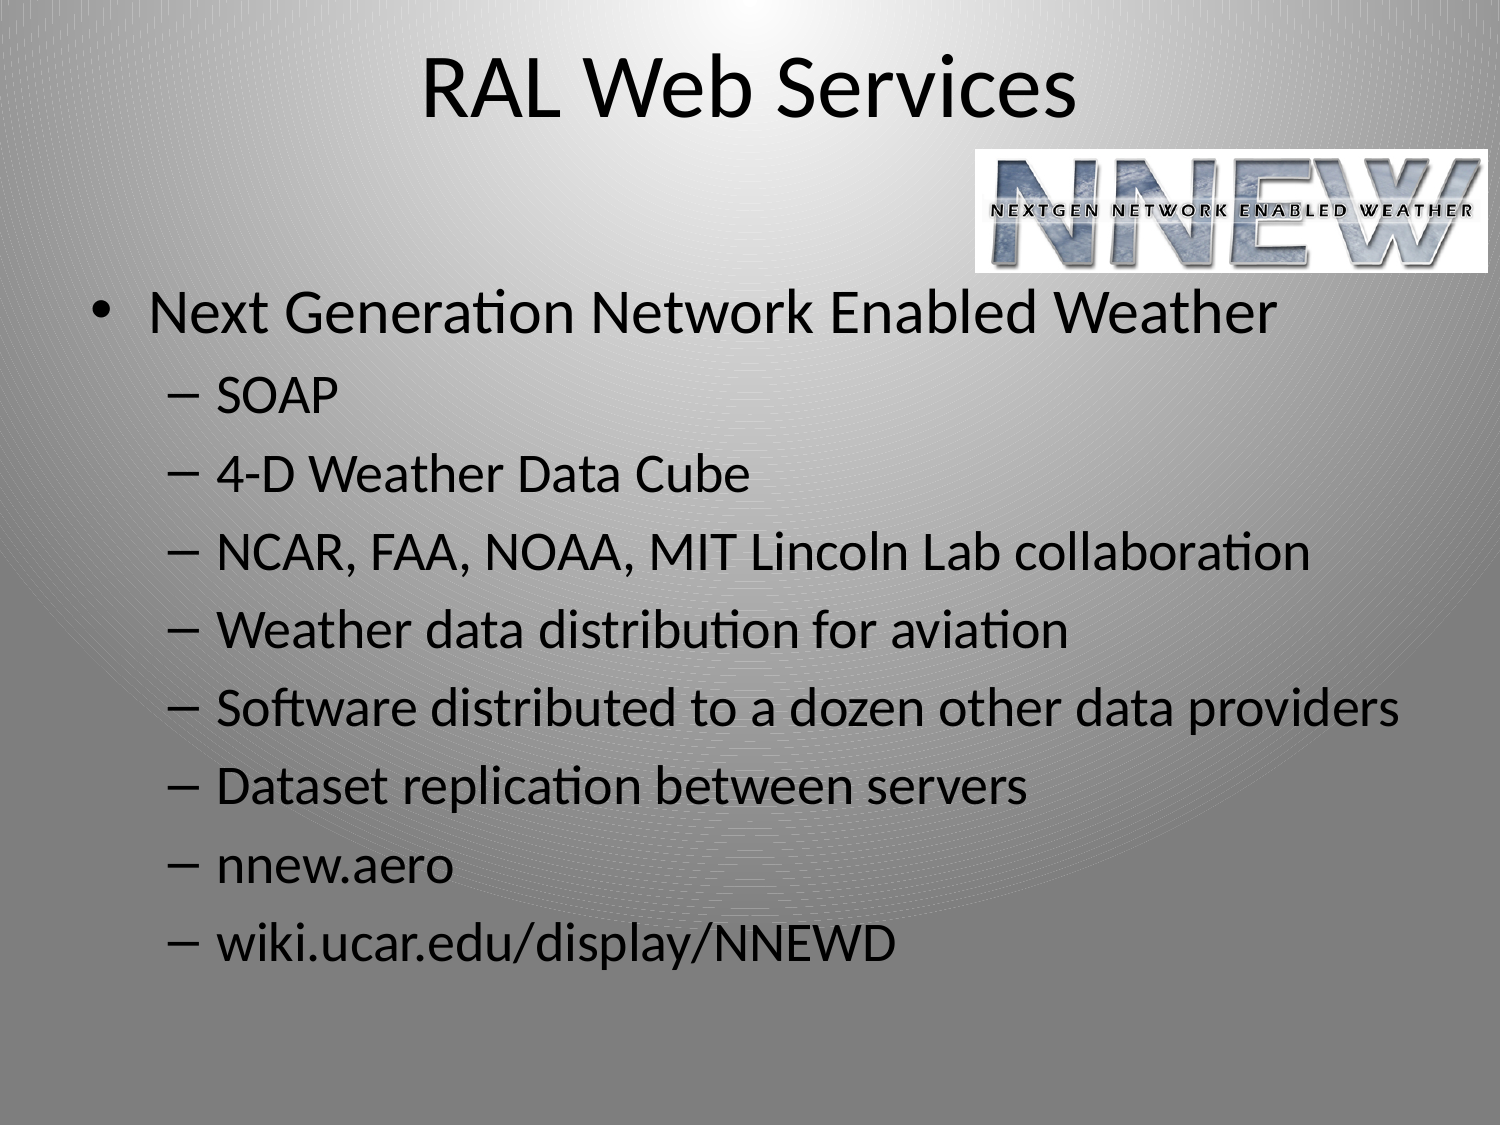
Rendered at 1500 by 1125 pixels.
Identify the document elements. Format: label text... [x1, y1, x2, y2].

title RAL Web Services [75, 0, 1425, 175]
picture [974, 149, 1488, 273]
list Next Generation Network Enabled Weather SOAP 4-D Weather Data Cube NCAR, FAA, NOAA, MIT Lincoln Lab collaboration Weather data distribution for aviation Software distributed to a dozen other data providers Dataset replication between servers nnew.aero wiki.ucar.edu/display/NNEWD [75, 262, 1425, 1005]
